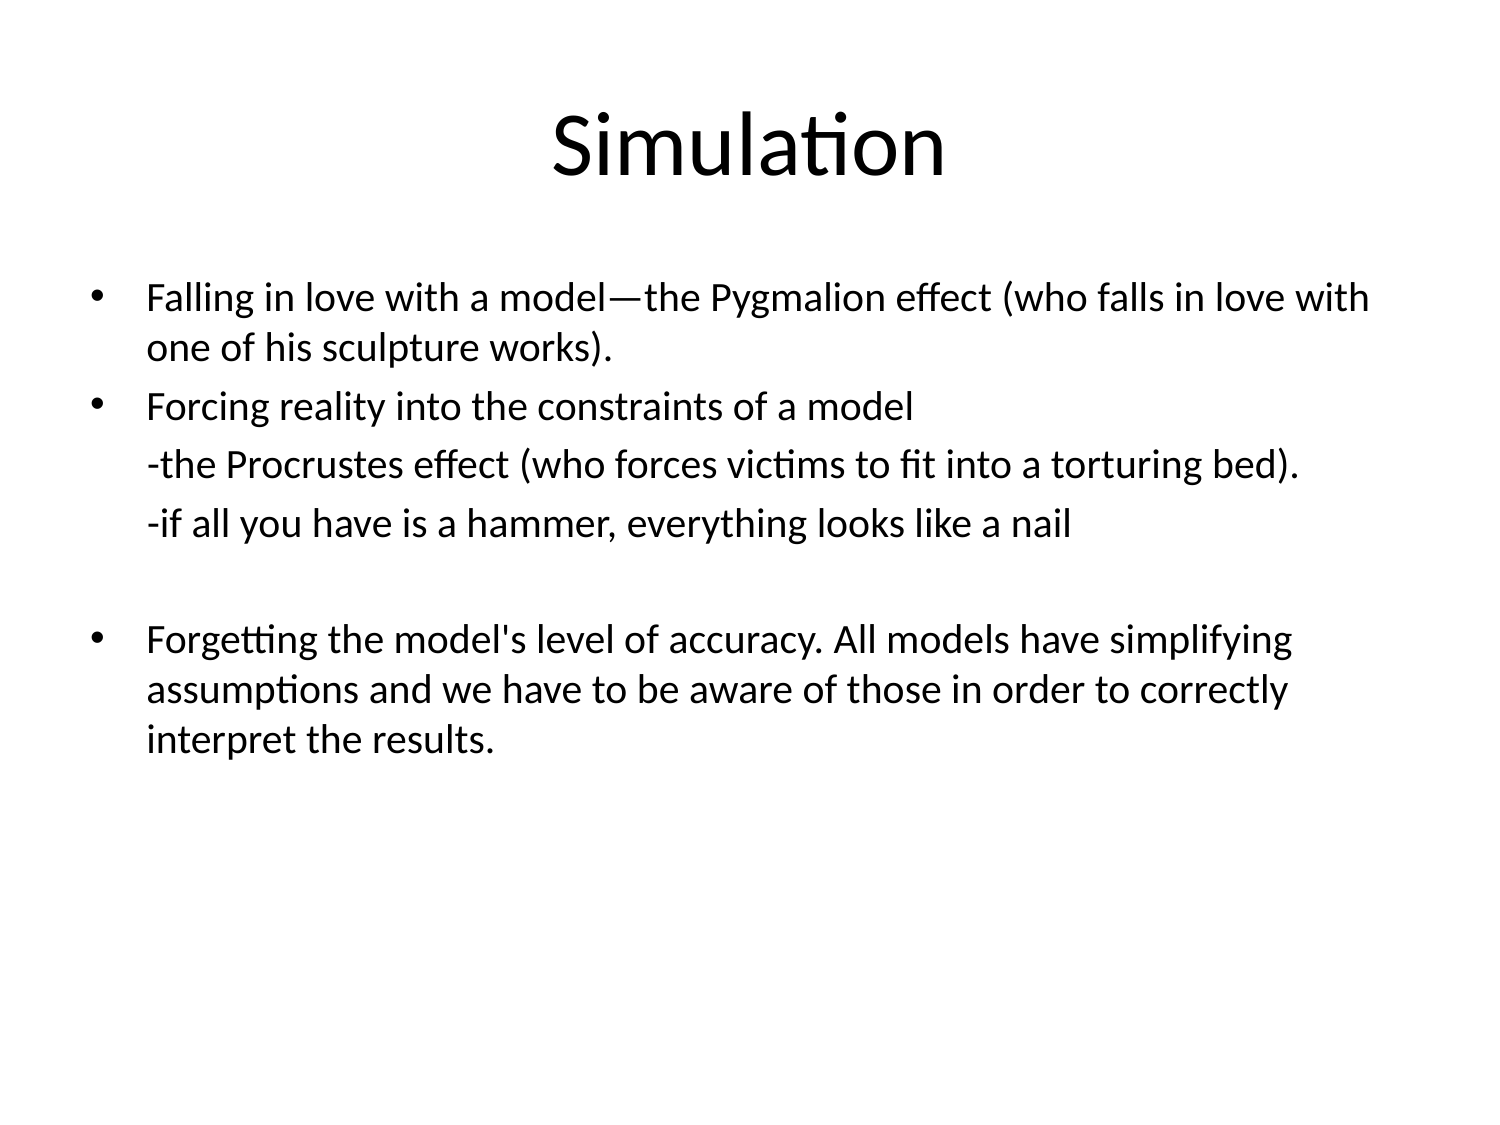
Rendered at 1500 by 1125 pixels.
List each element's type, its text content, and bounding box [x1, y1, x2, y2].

list Falling in love with a model—the Pygmalion effect (who falls in love with one of his sculpture works). Forcing reality into the constraints of a model -the Procrustes effect (who forces victims to fit into a torturing bed). -if all you have is a hammer, everything looks like a nail Forgetting the model's level of accuracy. All models have simplifying assumptions and we have to be aware of those in order to correctly interpret the results. [75, 262, 1425, 1005]
title Simulation [75, 45, 1425, 233]
